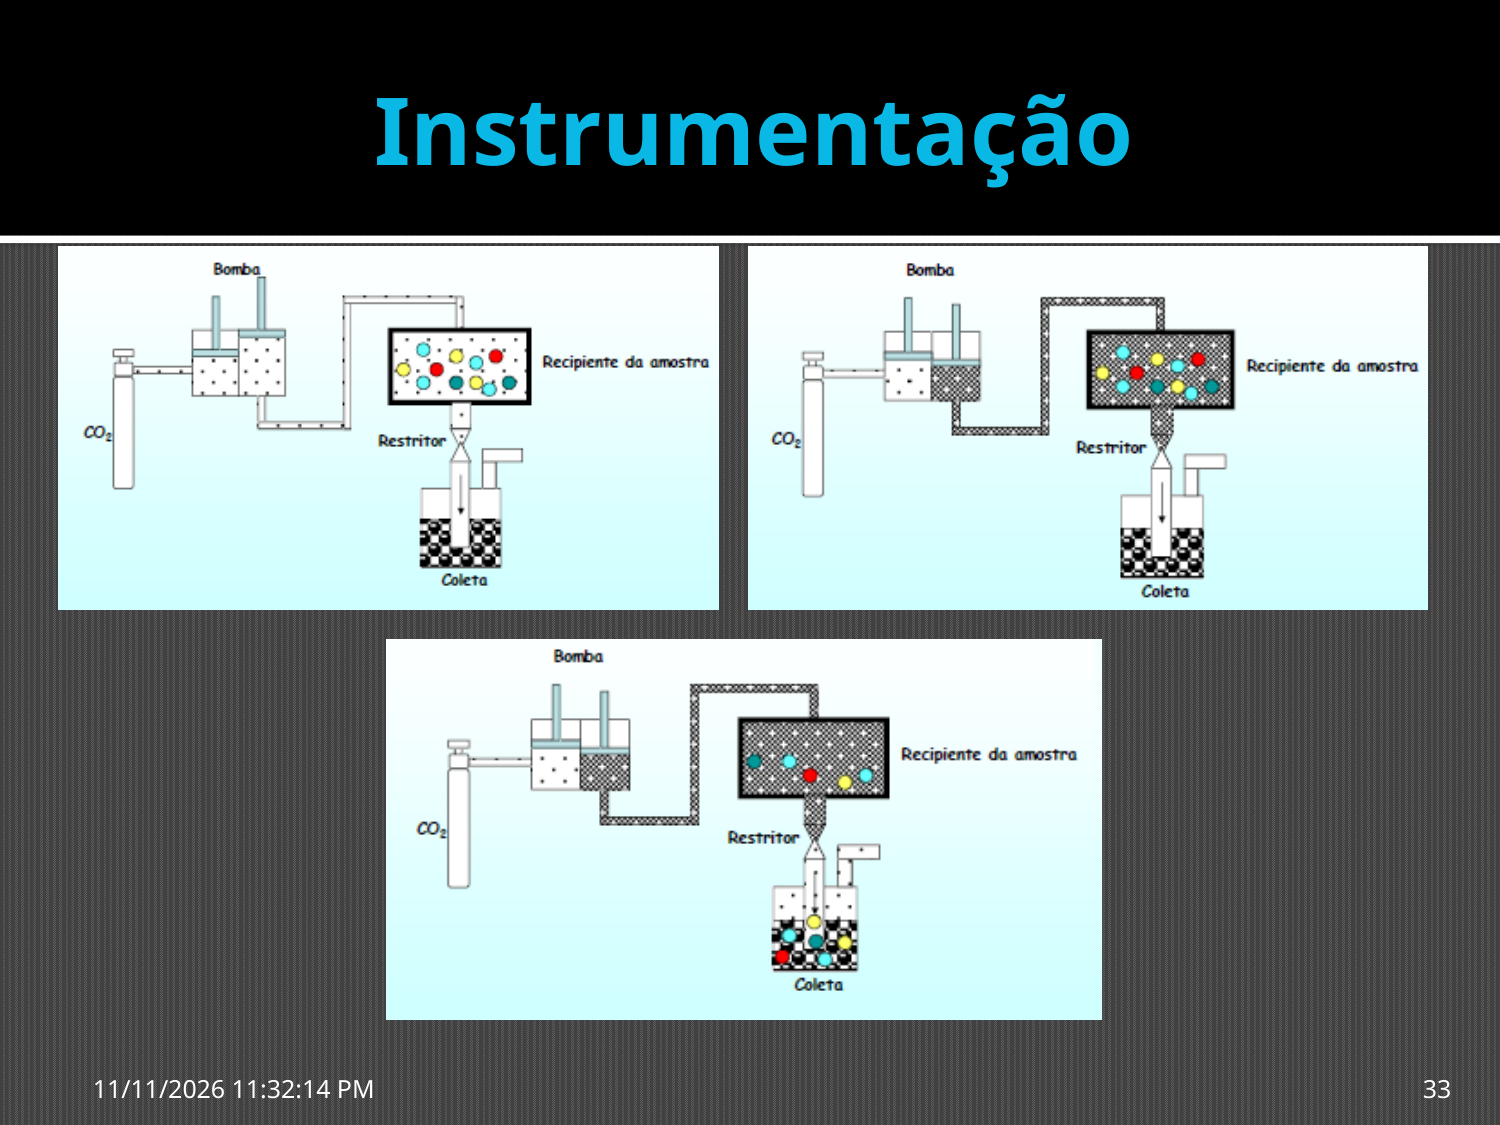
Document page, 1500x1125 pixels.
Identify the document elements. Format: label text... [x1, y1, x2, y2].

footer [433, 1062, 1337, 1108]
title Instrumentação [75, 25, 1425, 231]
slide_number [75, 1062, 425, 1108]
slide_number 33 [1345, 1062, 1467, 1108]
picture [58, 245, 719, 610]
picture [748, 245, 1428, 610]
picture [386, 639, 1102, 1020]
